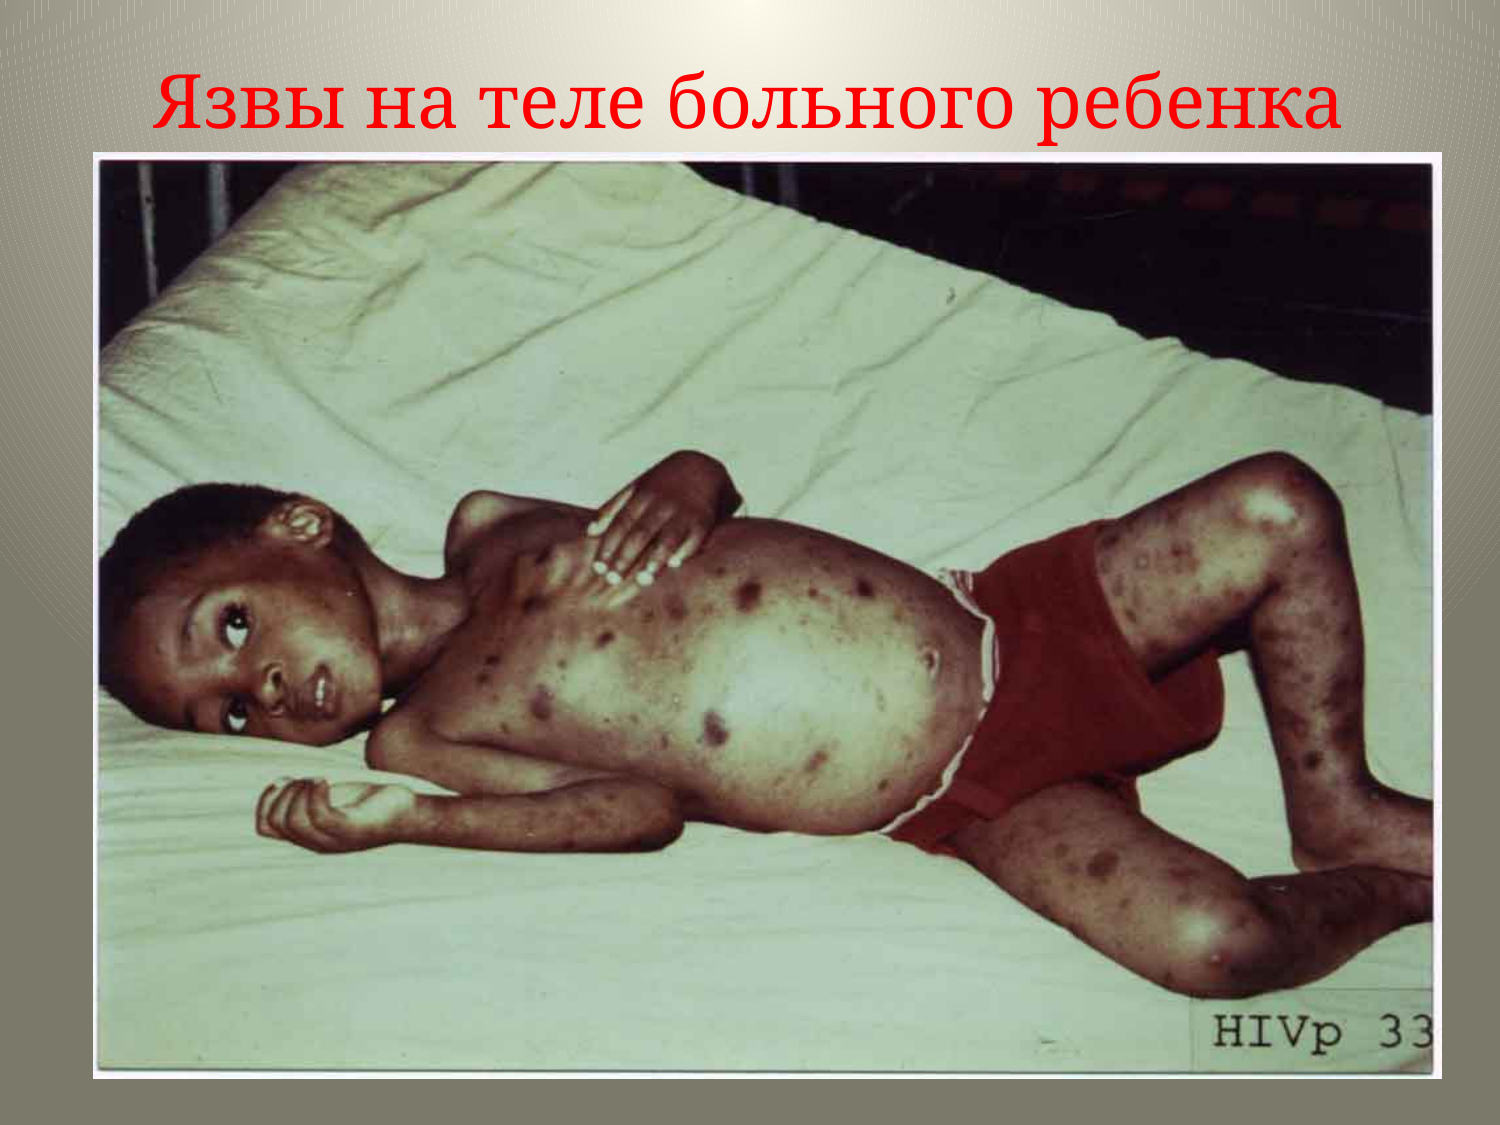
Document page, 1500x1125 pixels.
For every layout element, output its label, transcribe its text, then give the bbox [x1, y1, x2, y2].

title Язвы на теле больного ребенка [75, 45, 1425, 153]
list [93, 152, 1442, 1079]
